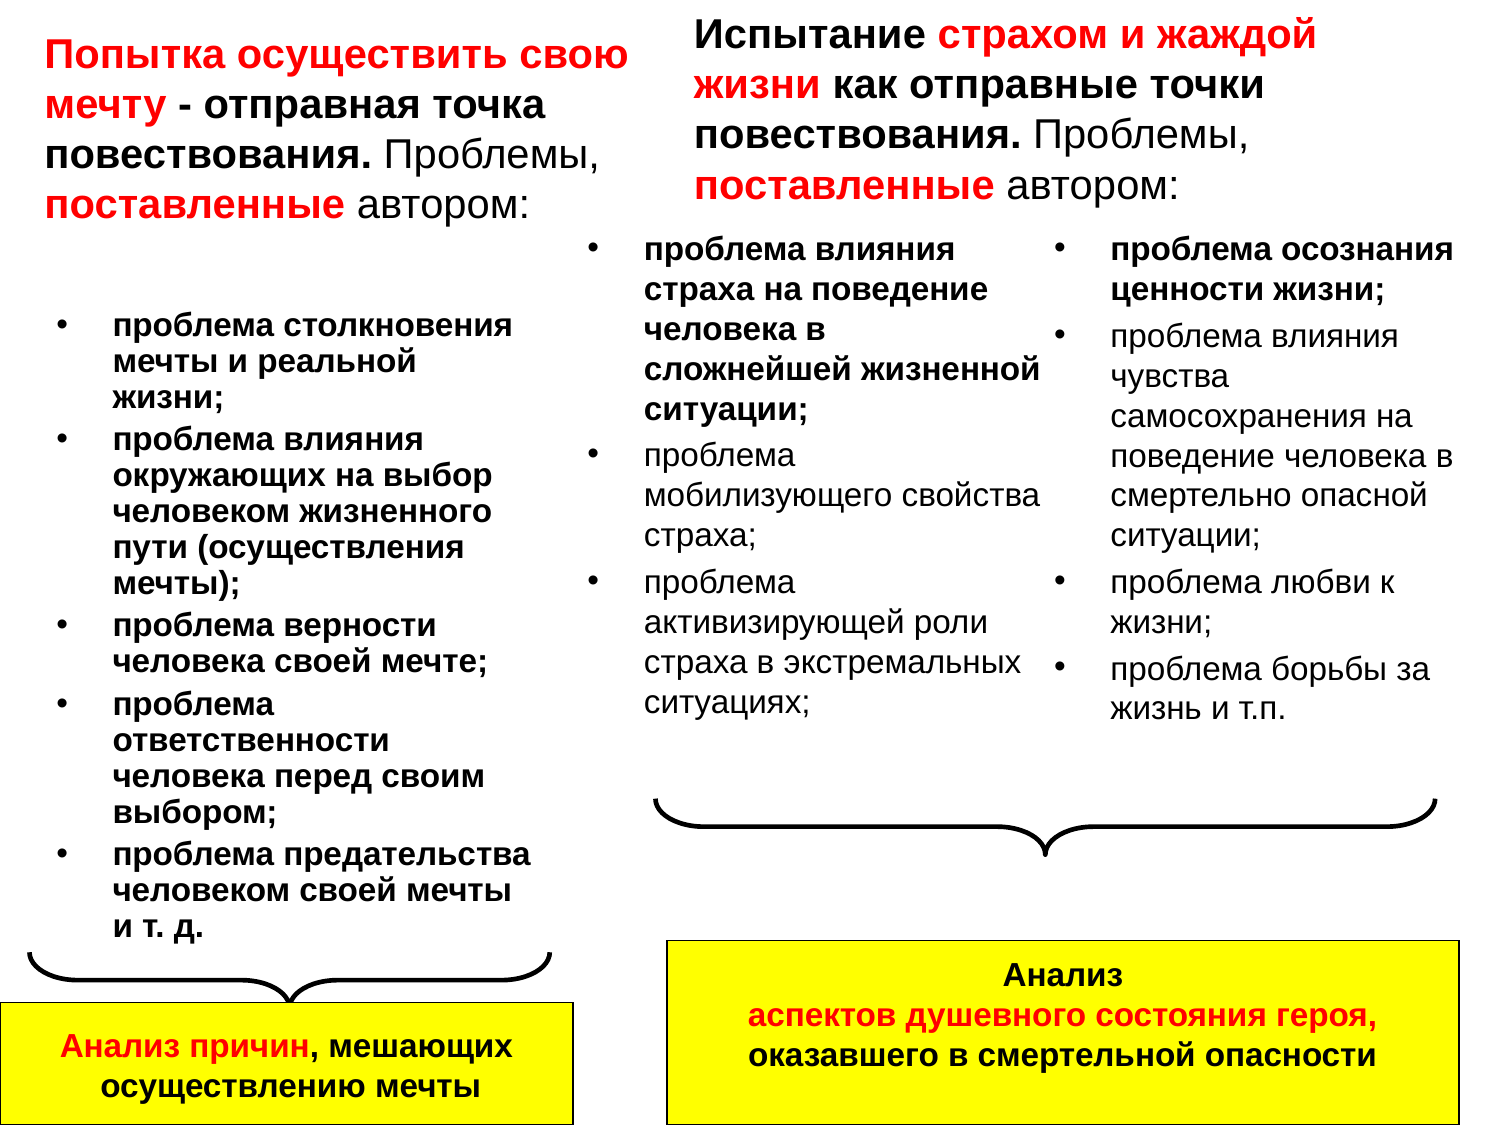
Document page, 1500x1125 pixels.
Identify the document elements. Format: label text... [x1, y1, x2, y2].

text_box проблема влияния страха на поведение человека в сложнейшей жизненной ситуации; проблема мобилизующего свойства страха; проблема активизирующей роли страха в экстремальных ситуациях; [572, 219, 1057, 752]
text_box проблема осознания ценности жизни; проблема влияния чувства самосохранения на поведение человека в смертельно опасной ситуации; проблема любви к жизни; проблема борьбы за жизнь и т.п. [1039, 220, 1500, 764]
text_box [655, 798, 1436, 855]
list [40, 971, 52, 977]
text_box [29, 952, 550, 1002]
title Попытка осуществить свою мечту - отправная точка повествования. Проблемы, поставленные автором: [29, 44, 727, 209]
text_box Анализ аспектов душевного состояния героя, оказавшего в смертельной опасности [667, 940, 1459, 1125]
list проблема столкновения мечты и реальной жизни; проблема влияния окружающих на выбор человеком жизненного пути (осуществления мечты); проблема верности человека своей мечте; проблема ответственности человека перед своим выбором; проблема предательства человеком своей мечты и т. д. [40, 243, 550, 952]
text_box Анализ причин, мешающих осуществлению мечты [0, 1002, 573, 1125]
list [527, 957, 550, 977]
text_box Испытание страхом и жаждой жизни как отправные точки повествования. Проблемы, поставленные автором: [679, 0, 1425, 138]
